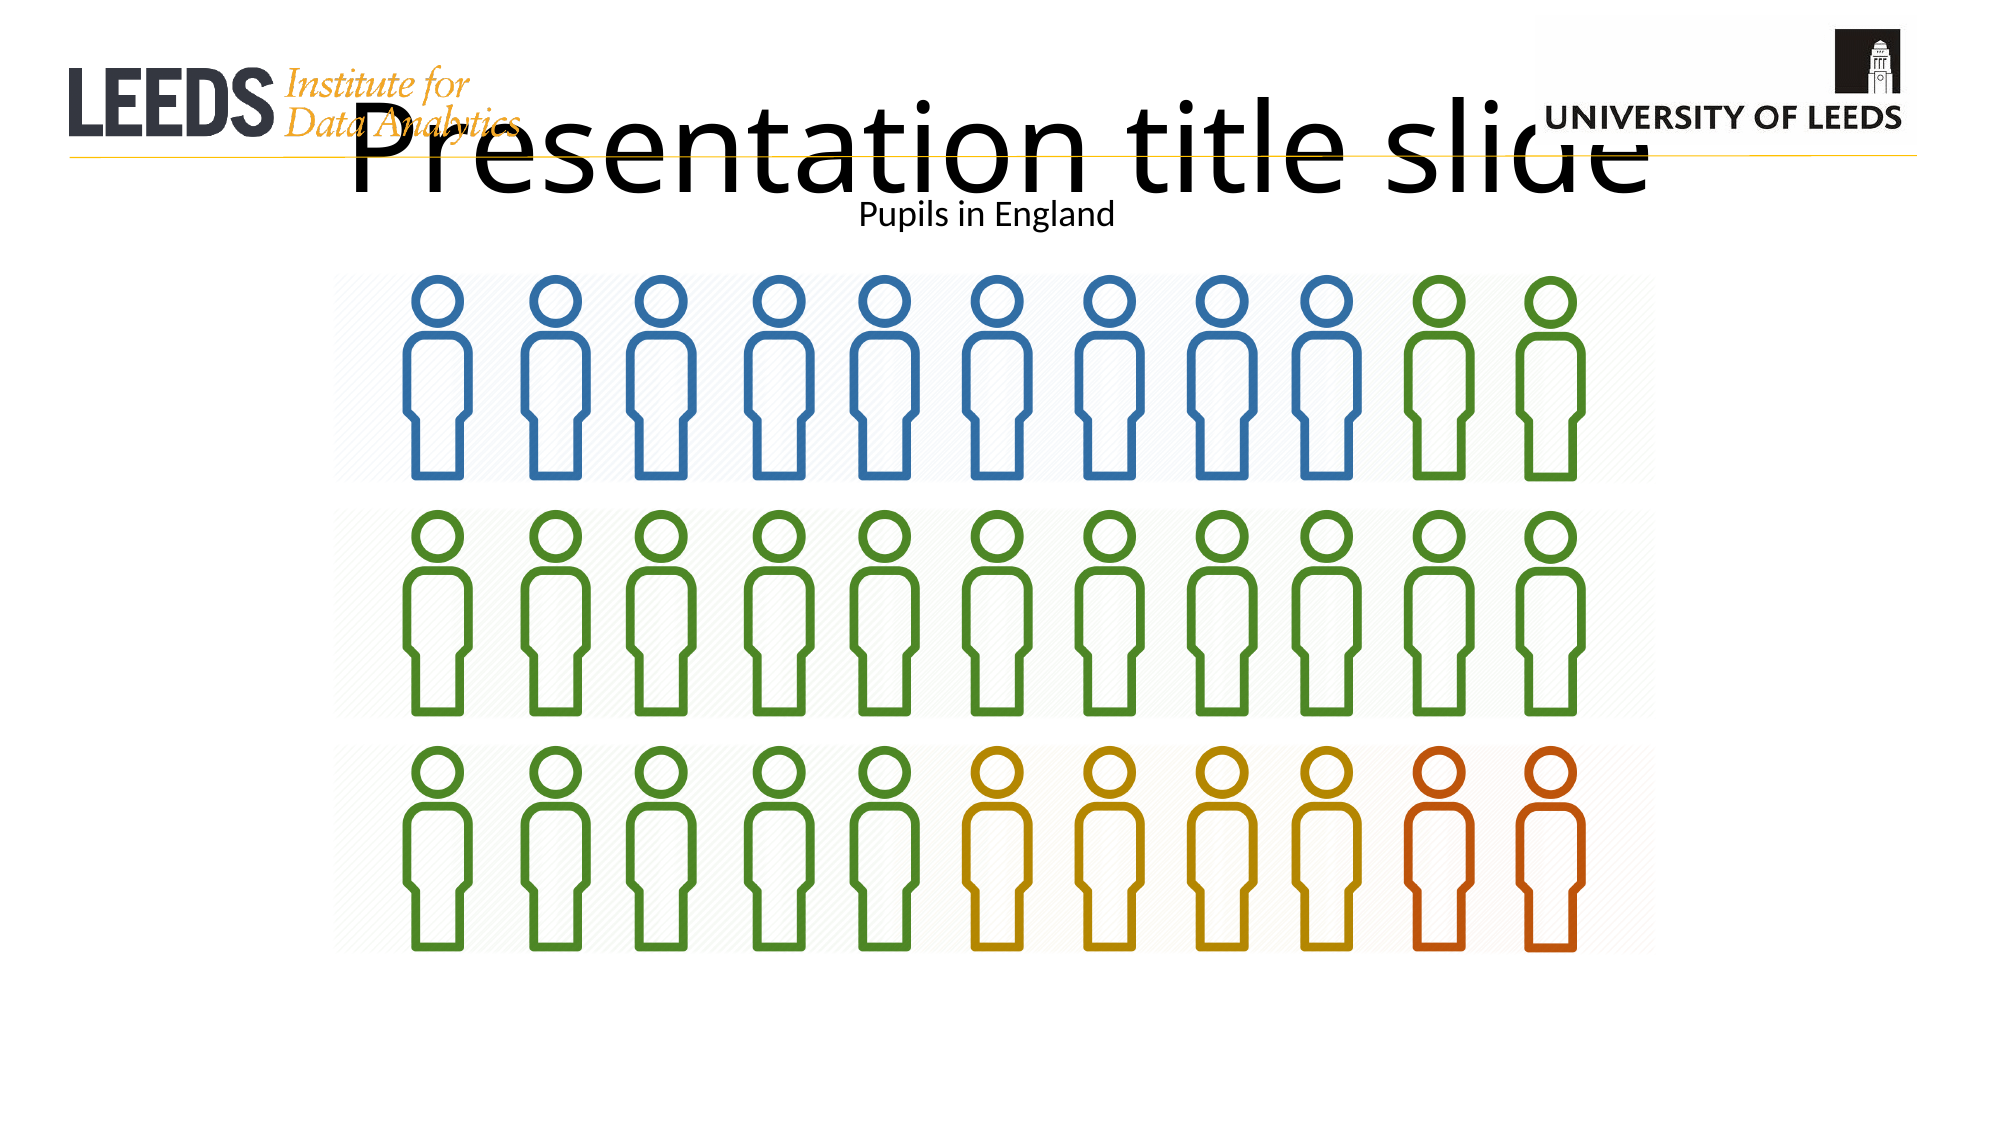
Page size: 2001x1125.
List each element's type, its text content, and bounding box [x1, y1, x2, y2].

picture [332, 507, 1656, 719]
title Presentation title slide [249, 0, 1750, 155]
picture [332, 743, 1656, 955]
text_box [331, 265, 2000, 923]
title Presentation title slide [249, 158, 1750, 228]
picture [332, 272, 1656, 484]
picture [1535, 15, 1917, 145]
picture [69, 65, 520, 145]
text_box Pupils in England [843, 181, 1272, 241]
